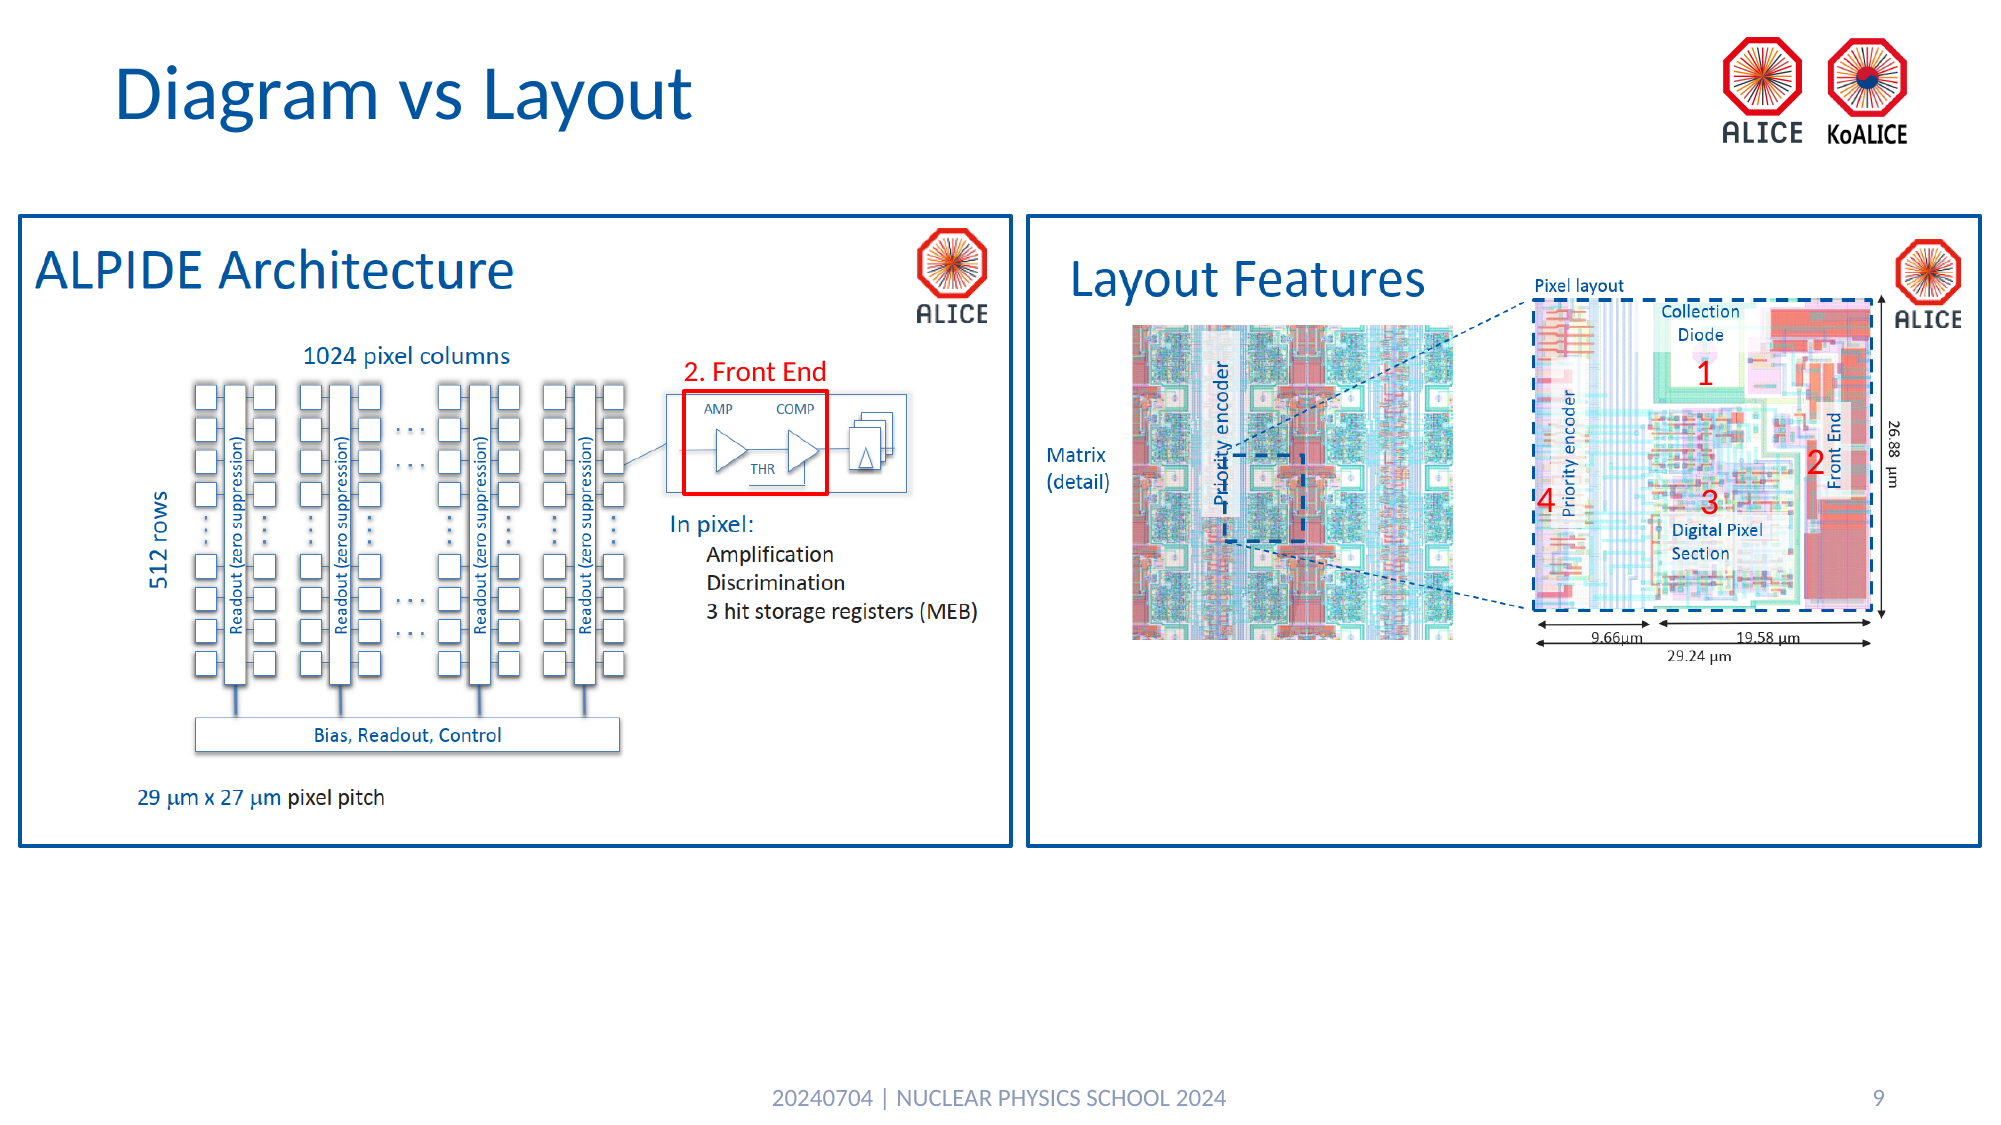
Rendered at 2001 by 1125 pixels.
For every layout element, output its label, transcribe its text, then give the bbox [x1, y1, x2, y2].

text_box [18, 816, 1013, 848]
text_box [1026, 683, 1982, 848]
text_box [1027, 232, 1981, 676]
footer 20240704 | NUCLEAR PHYSICS SCHOOL 2024 [439, 1073, 1561, 1119]
text_box [1026, 214, 1982, 234]
title Diagram vs Layout [99, 33, 1900, 143]
text_box [18, 214, 1013, 228]
picture [1814, 33, 1922, 149]
picture [19, 223, 1010, 815]
slide_number 9 [1764, 1073, 1900, 1119]
